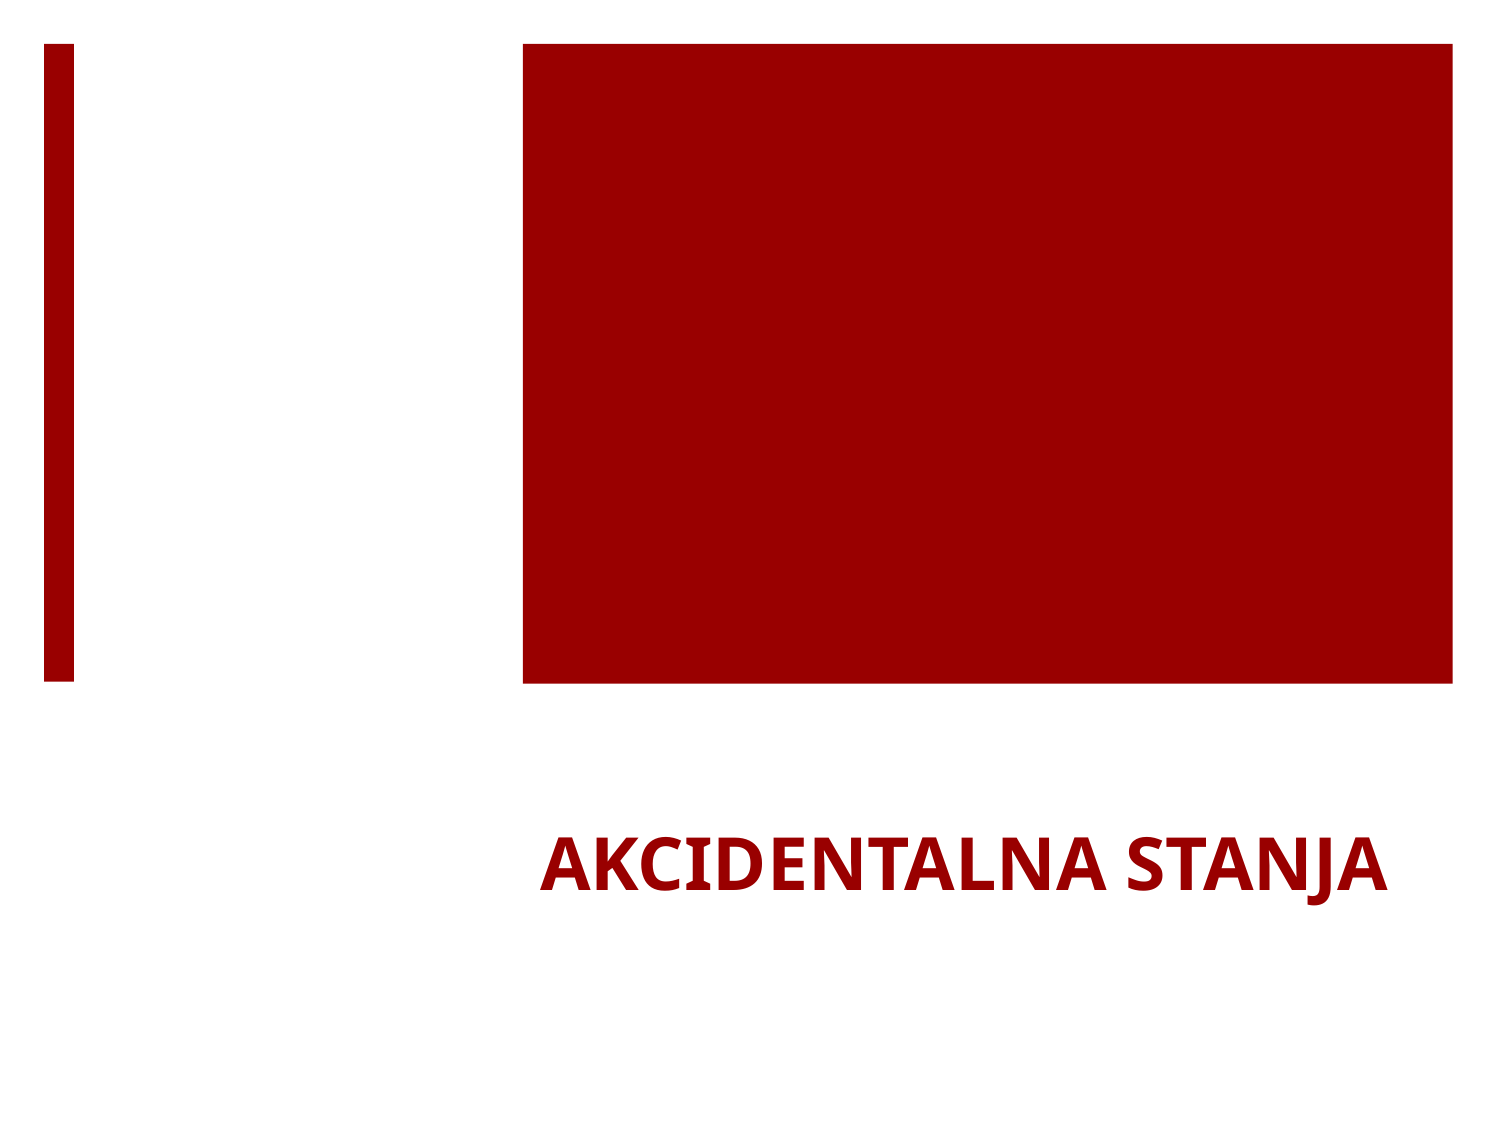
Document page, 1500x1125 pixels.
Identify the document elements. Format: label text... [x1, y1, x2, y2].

title AKCIDENTALNA STANJA [525, 740, 1421, 913]
